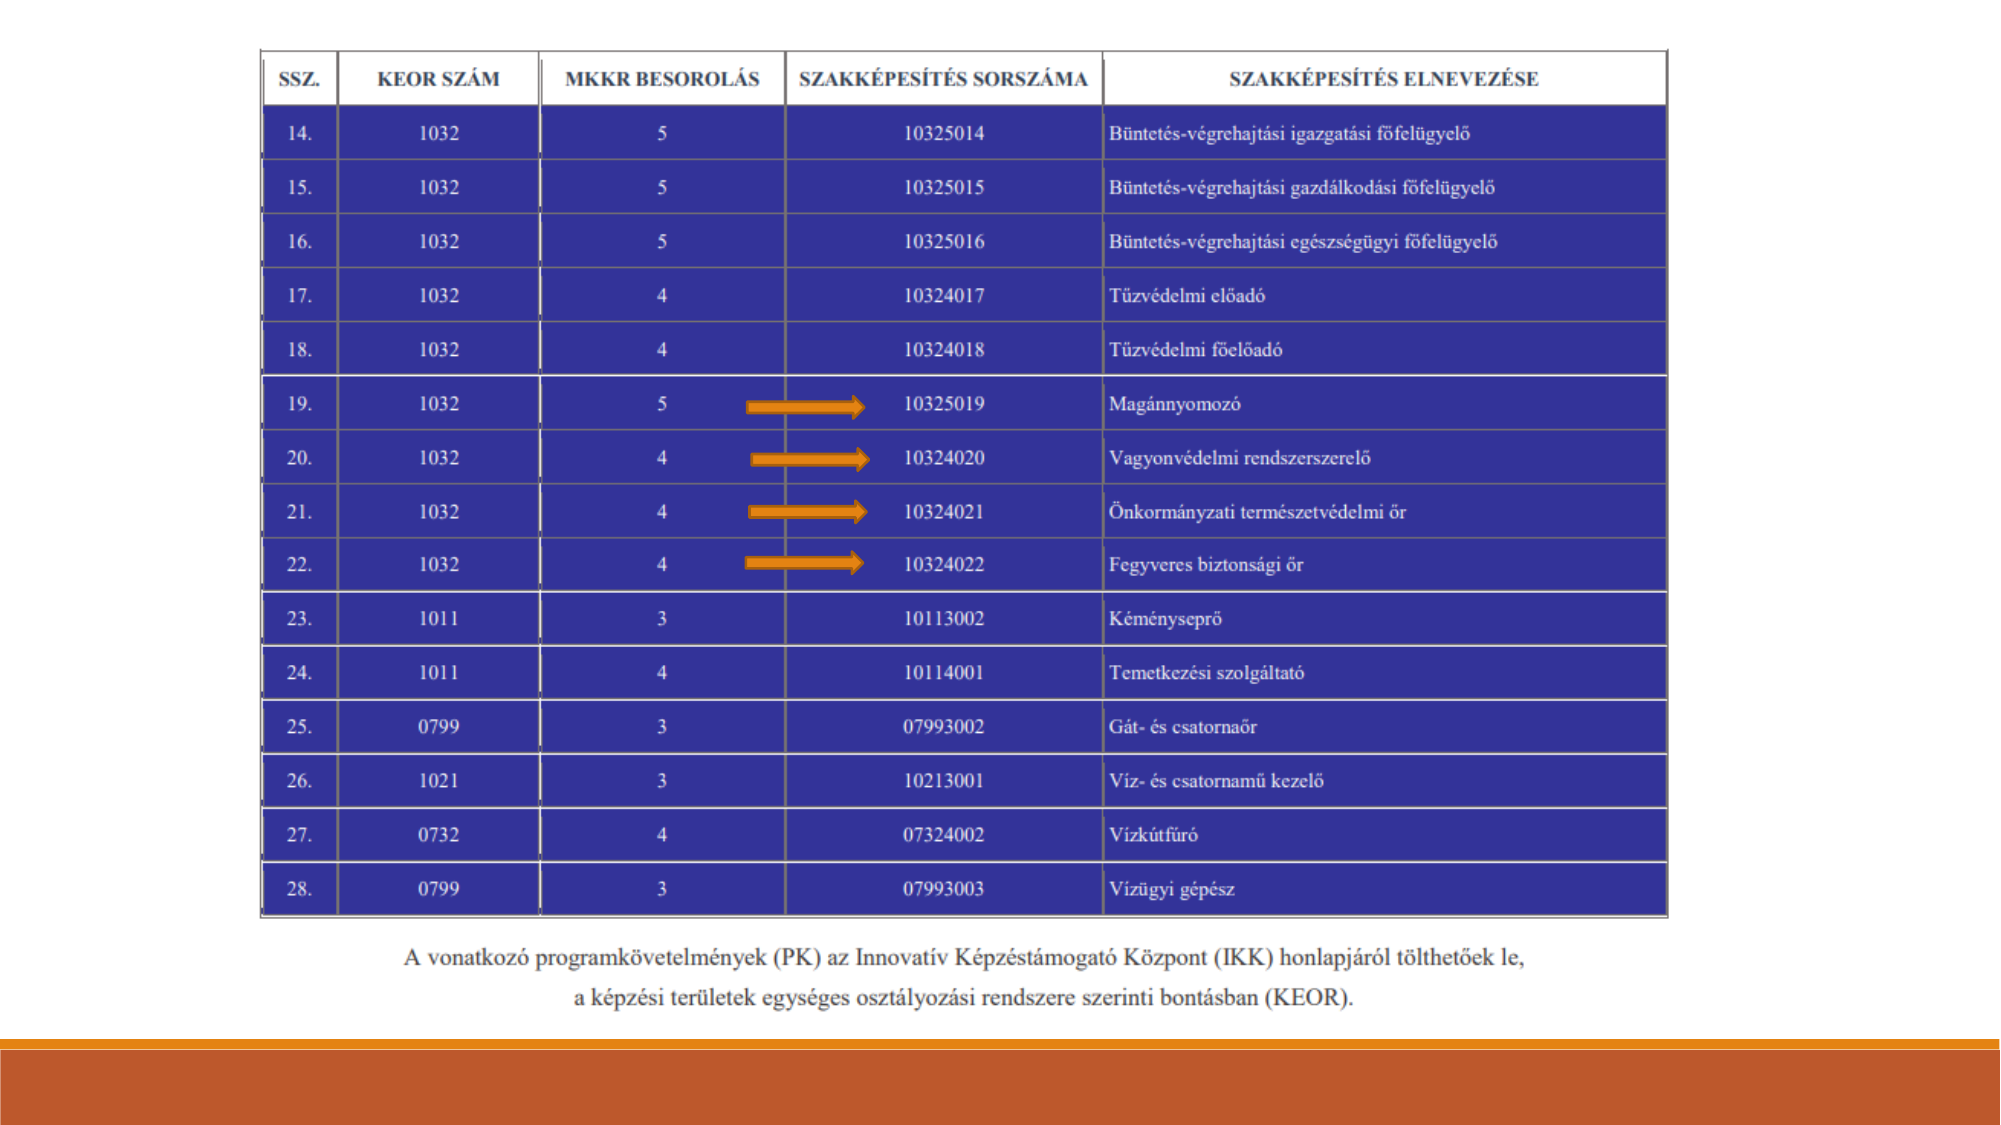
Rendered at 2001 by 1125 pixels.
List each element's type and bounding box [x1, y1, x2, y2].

picture [227, 11, 1698, 1025]
